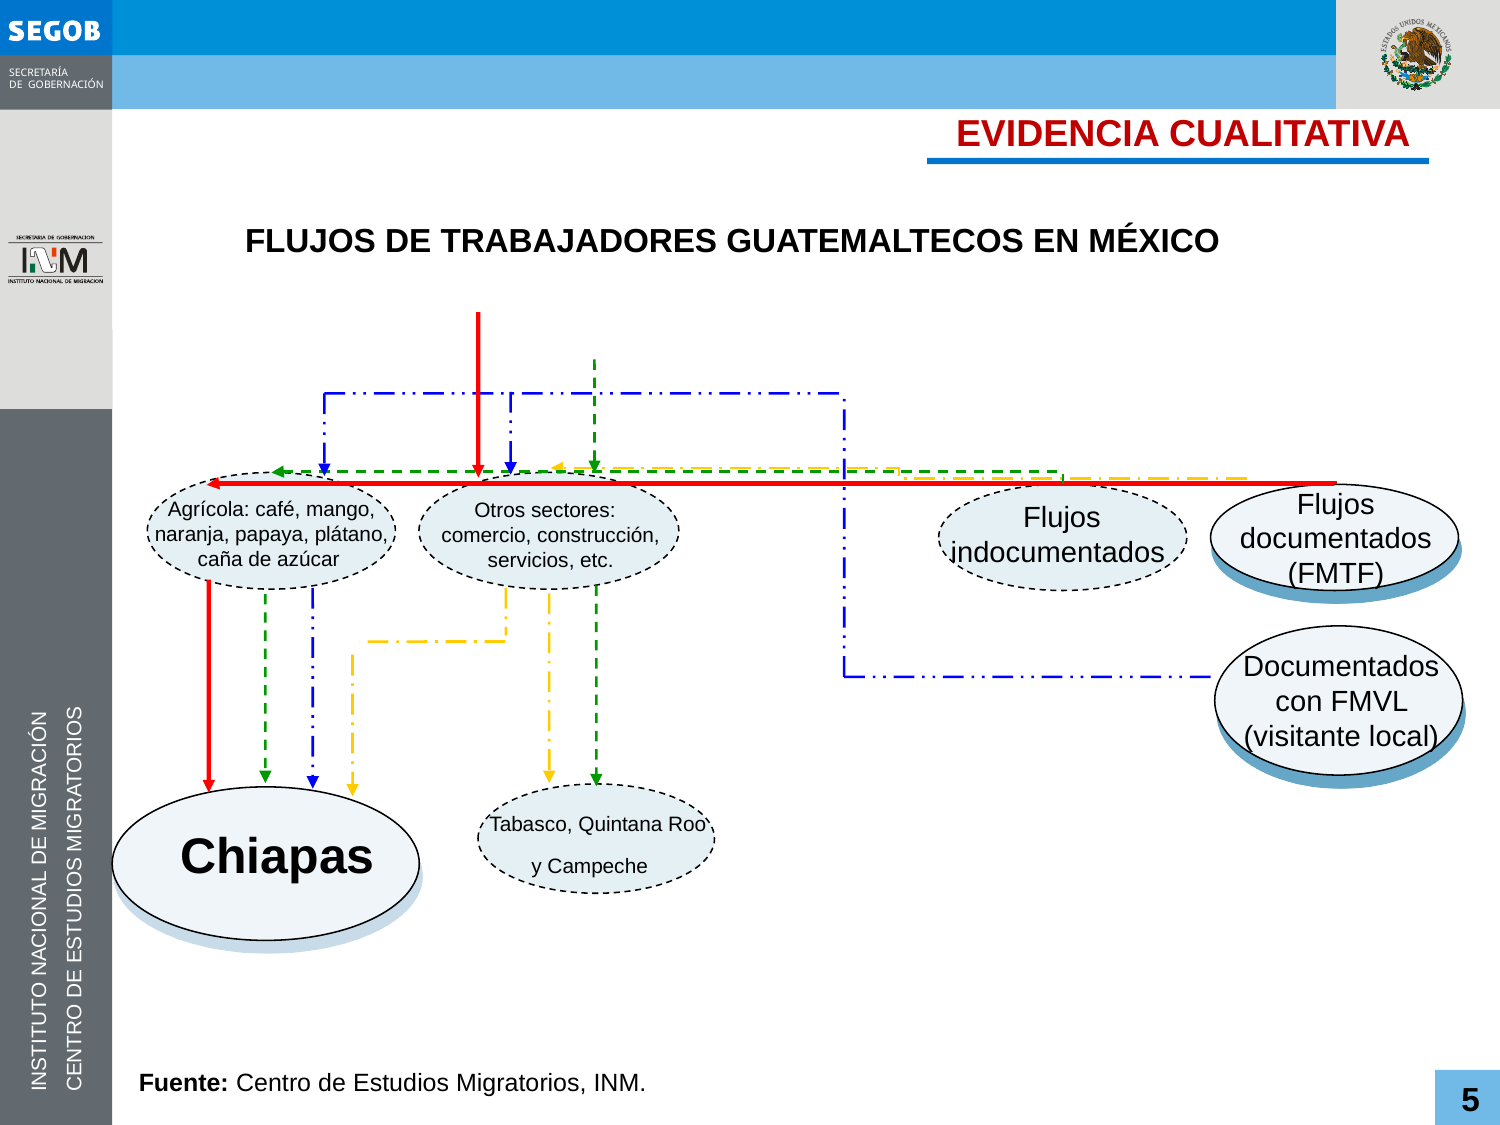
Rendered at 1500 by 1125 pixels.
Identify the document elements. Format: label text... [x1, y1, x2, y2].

text_box Flujos documentados (FMTF) [1200, 477, 1472, 598]
text_box [477, 472, 621, 482]
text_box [893, 124, 905, 822]
text_box [112, 786, 420, 941]
text_box [472, 312, 485, 478]
text_box [1268, 625, 1409, 639]
text_box Otros sectores: comercio, construcción, servicios, etc. [414, 489, 656, 580]
text_box [259, 770, 272, 784]
text_box [318, 453, 331, 477]
text_box FLUJOS DE TRABAJADORES GUATEMALTECOS EN MÉXICO [679, 211, 764, 267]
text_box [219, 472, 340, 482]
text_box [346, 774, 359, 797]
text_box [306, 769, 319, 789]
text_box Chiapas [147, 815, 408, 891]
text_box FLUJOS DE TRABAJADORES GUATEMALTECOS EN MÉXICO [230, 211, 656, 267]
text_box [506, 783, 656, 803]
text_box Flujos indocumentados [926, 491, 1198, 576]
text_box [1264, 760, 1414, 776]
text_box [1002, 486, 1124, 491]
text_box [550, 889, 643, 894]
text_box [198, 578, 345, 590]
text_box Documentados con FMVL (visitante local) [1205, 639, 1478, 760]
text_box [202, 579, 216, 793]
text_box FLUJOS DE TRABAJADORES GUATEMALTECOS EN MÉXICO [909, 211, 1353, 267]
text_box [977, 576, 1148, 591]
text_box EVIDENCIA CUALITATIVA [941, 101, 1447, 162]
text_box Tabasco, Quintana Roo y Campeche [466, 803, 729, 889]
text_box [543, 760, 556, 784]
text_box [588, 459, 601, 473]
text_box [504, 452, 517, 475]
text_box [479, 580, 619, 590]
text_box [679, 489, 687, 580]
text_box 5 [1446, 1070, 1500, 1125]
text_box [590, 773, 603, 787]
text_box [189, 478, 216, 487]
text_box Fuente: Centro de Estudios Migratorios, INM. [124, 1058, 739, 1104]
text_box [661, 82, 674, 875]
text_box Agrícola: café, mango, naranja, papaya, plátano, caña de azúcar [135, 487, 408, 578]
text_box FLUJOS DE TRABAJADORES GUATEMALTECOS EN MÉXICO [776, 211, 888, 267]
